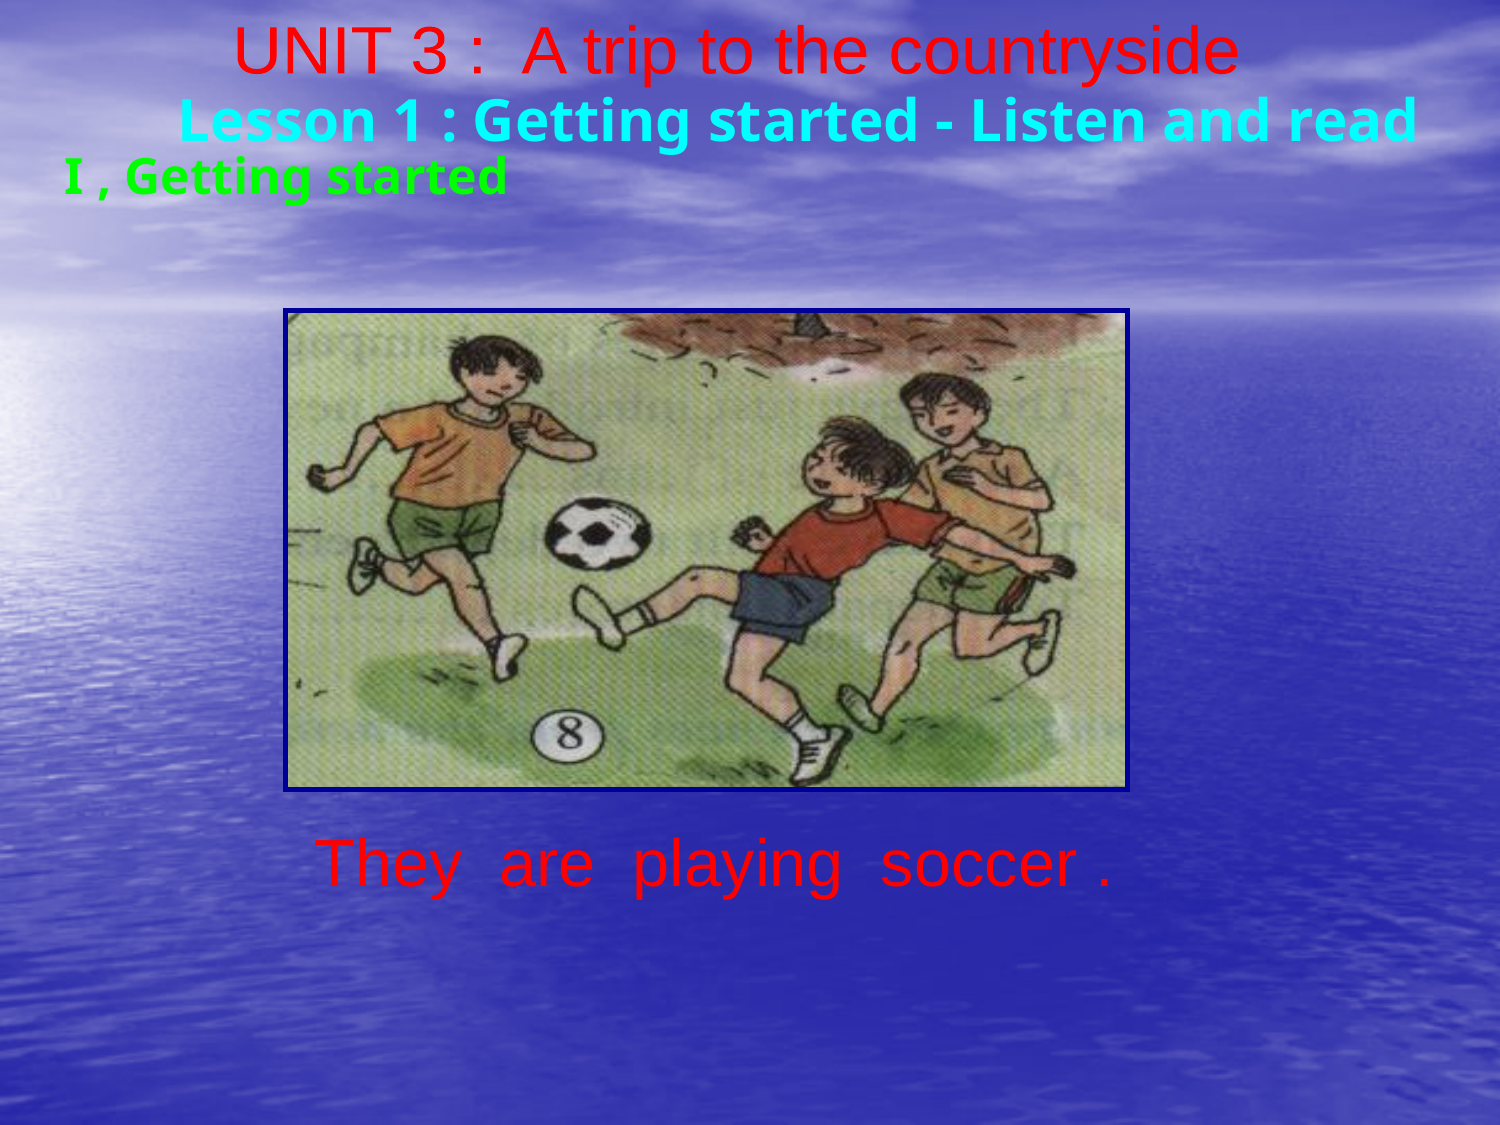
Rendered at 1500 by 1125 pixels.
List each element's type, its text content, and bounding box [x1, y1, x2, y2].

text_box Lesson 1 : Getting started - Listen and read [163, 75, 1436, 160]
picture [287, 312, 1125, 788]
text_box They are playing soccer . [299, 812, 1138, 908]
text_box I , Getting started [49, 137, 528, 213]
